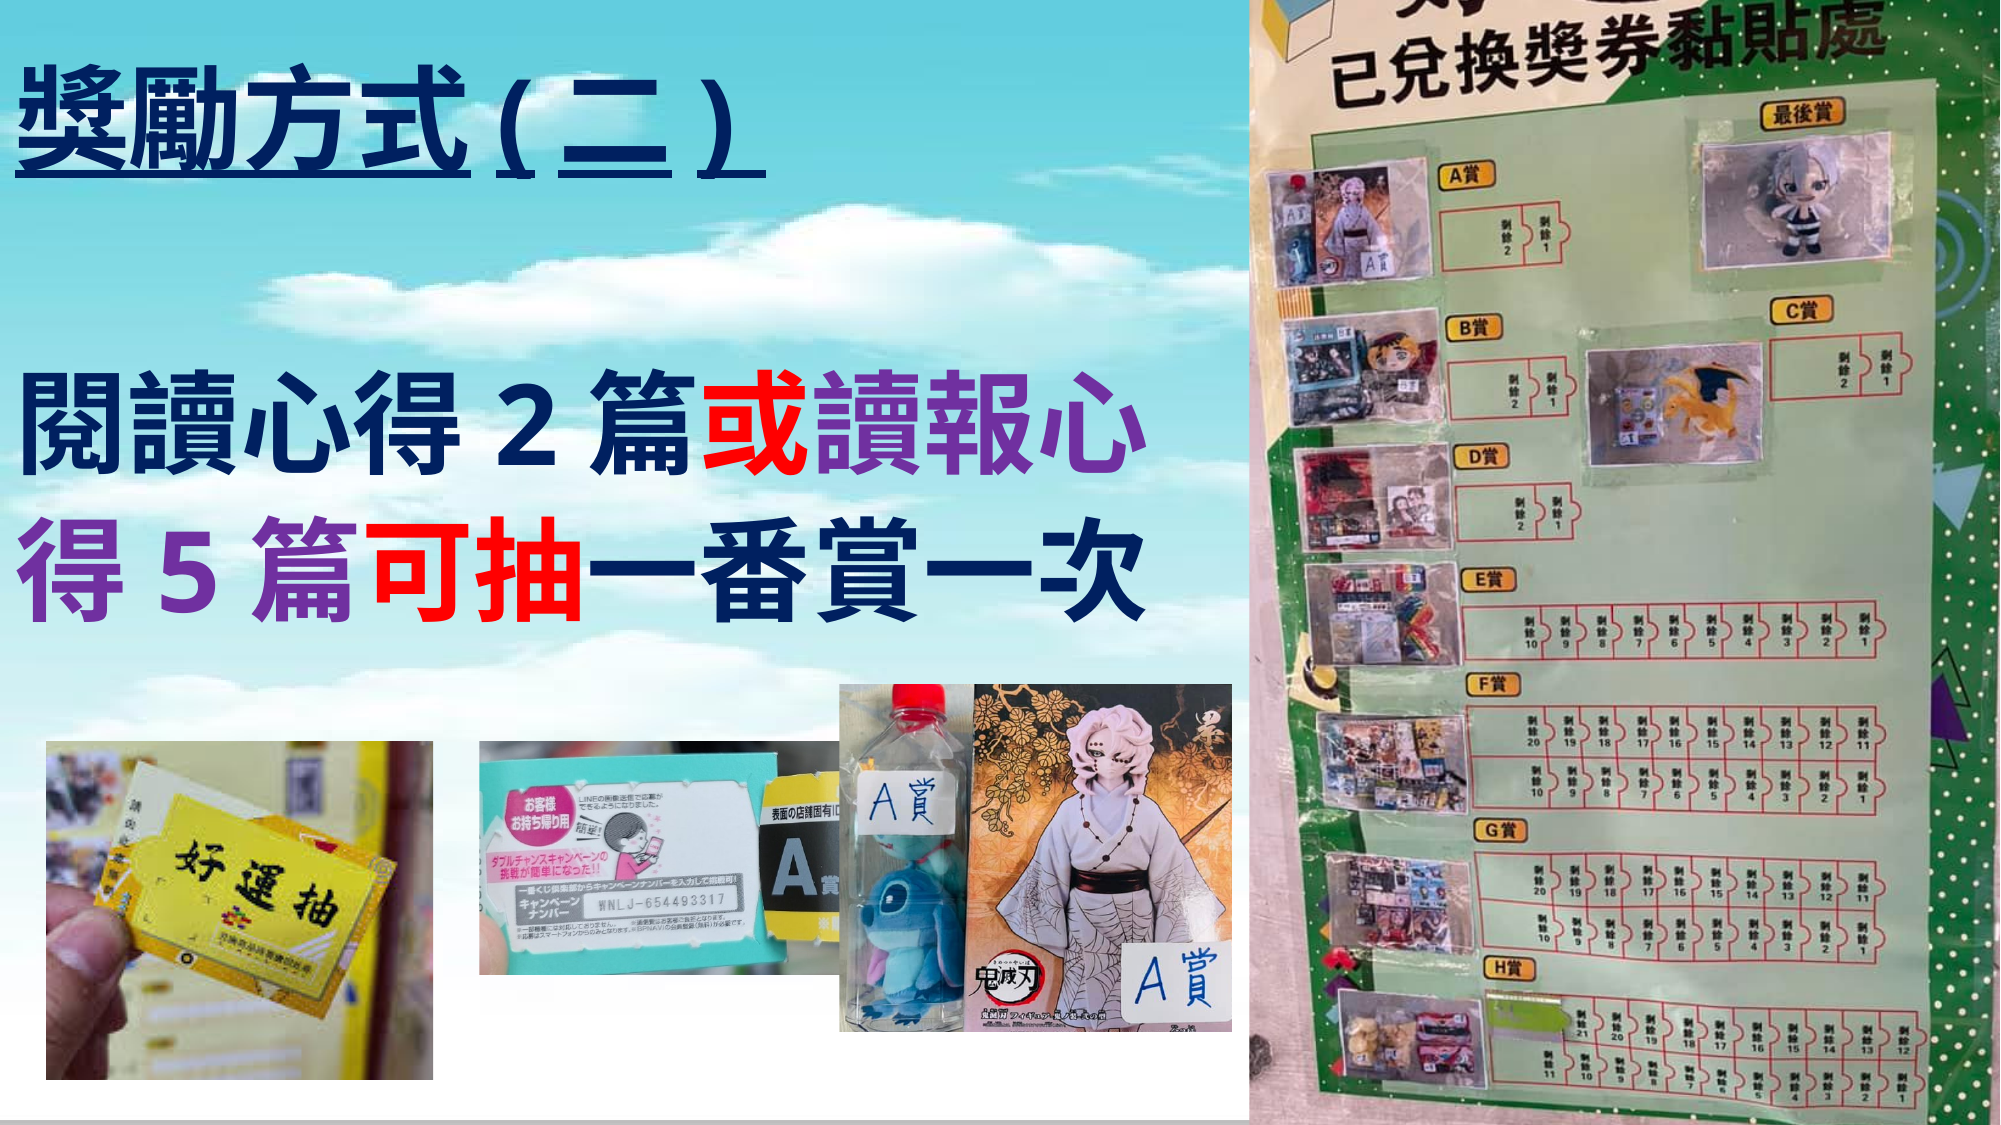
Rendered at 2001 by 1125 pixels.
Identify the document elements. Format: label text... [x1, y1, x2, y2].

text_box 獎勵方式(二) [0, 33, 1249, 239]
text_box 閱讀心得2篇或讀報心得5篇可抽一番賞一次 [0, 239, 1249, 742]
picture [0, 0, 2001, 1125]
